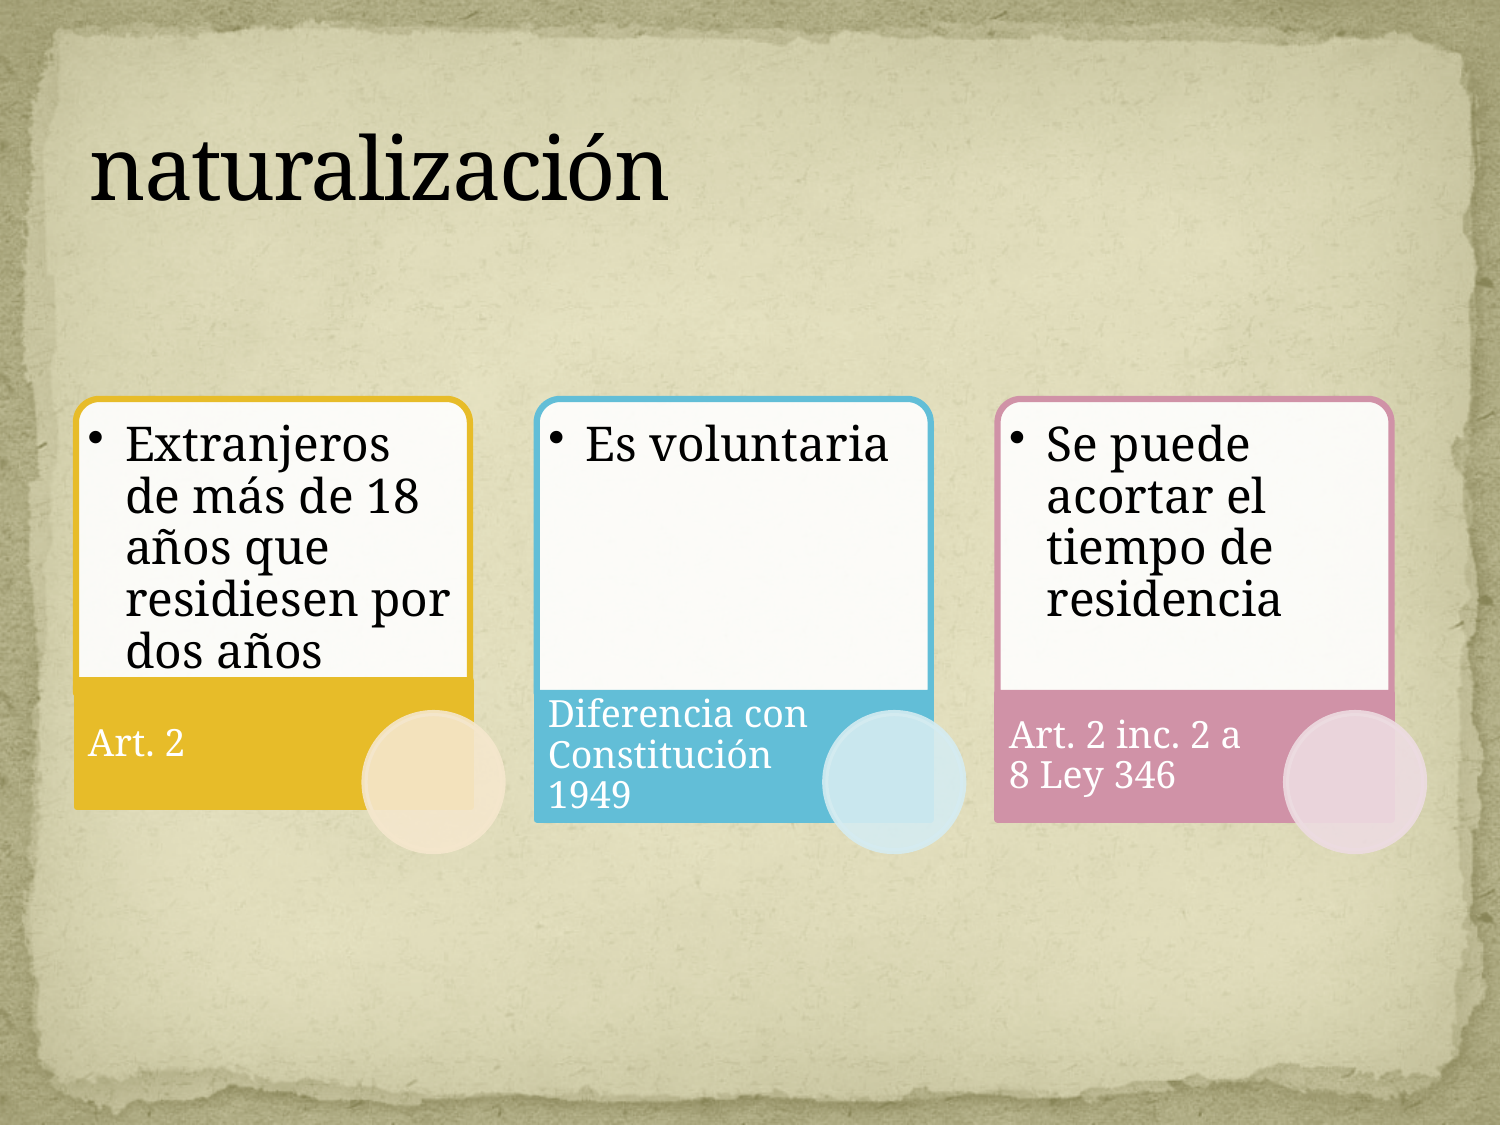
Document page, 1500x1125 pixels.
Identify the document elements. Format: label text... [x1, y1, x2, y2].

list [77, 252, 1424, 998]
title naturalización [74, 24, 1425, 225]
